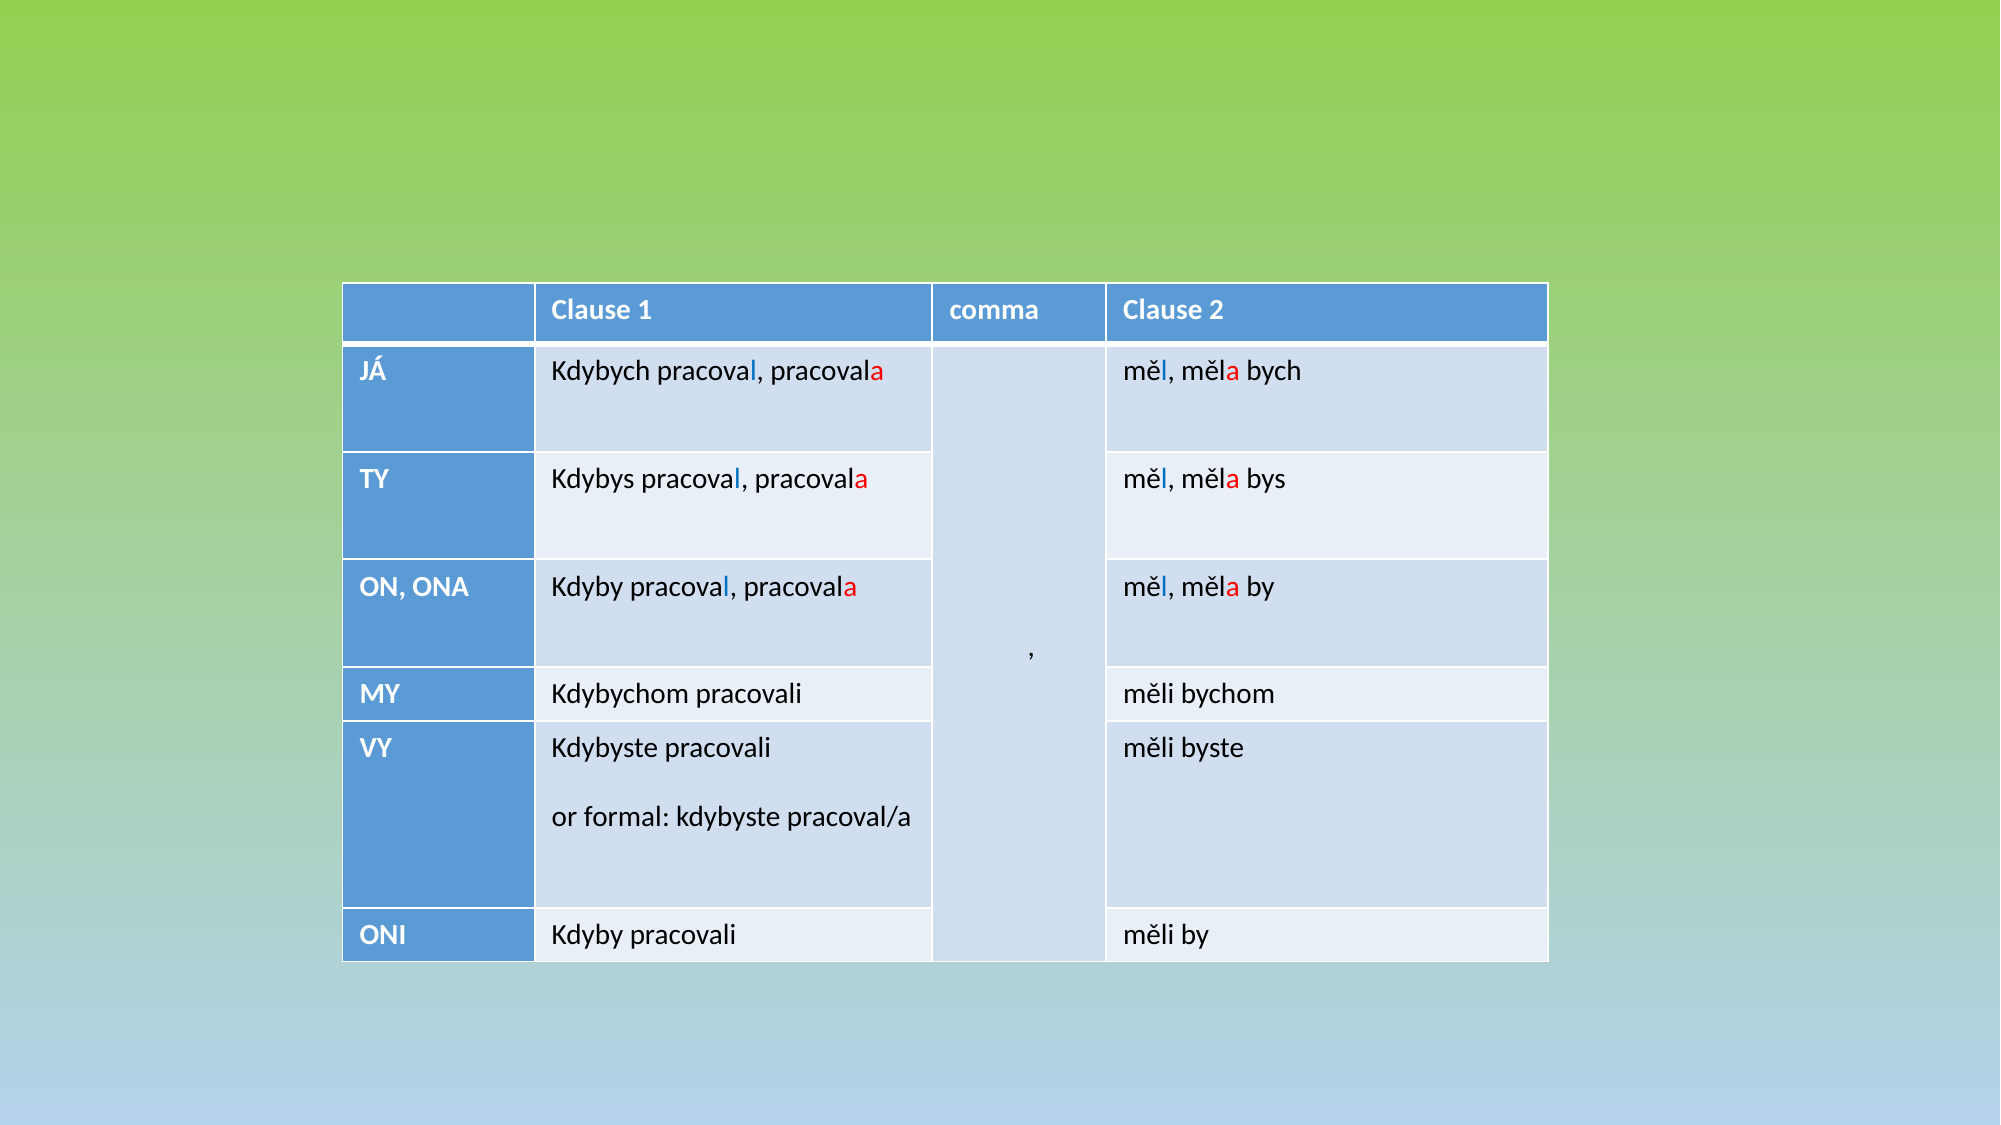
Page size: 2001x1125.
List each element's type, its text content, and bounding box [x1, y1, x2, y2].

table_header [343, 284, 534, 341]
table_cell Kdyby pracoval, pracovala [536, 560, 931, 666]
table_cell TY [343, 453, 534, 558]
table_cell Kdyby pracovali [536, 909, 931, 961]
table_cell MY [343, 668, 534, 720]
table_cell měl, měla by [1107, 560, 1547, 666]
table_cell měli by [1107, 909, 1547, 961]
table_header Clause 1 [536, 284, 931, 341]
table_cell JÁ [343, 347, 534, 451]
table_header Clause 2 [1107, 284, 1547, 341]
table_cell měl, měla bych [1107, 347, 1547, 451]
table_cell Kdybych pracoval, pracovala [536, 347, 931, 451]
table_cell měl, měla bys [1107, 453, 1547, 558]
table_cell měli bychom [1107, 668, 1547, 720]
table_cell , [933, 347, 1105, 961]
table_cell VY [343, 722, 534, 907]
table_cell měli byste [1107, 722, 1547, 907]
table_cell ON, ONA [343, 560, 534, 666]
table_cell ONI [343, 909, 534, 961]
table_cell Kdybyste pracovali or formal: kdybyste pracoval/a [536, 722, 931, 907]
table_cell Kdybys pracoval, pracovala [536, 453, 931, 558]
table_header comma [933, 284, 1105, 341]
table_cell Kdybychom pracovali [536, 668, 931, 720]
